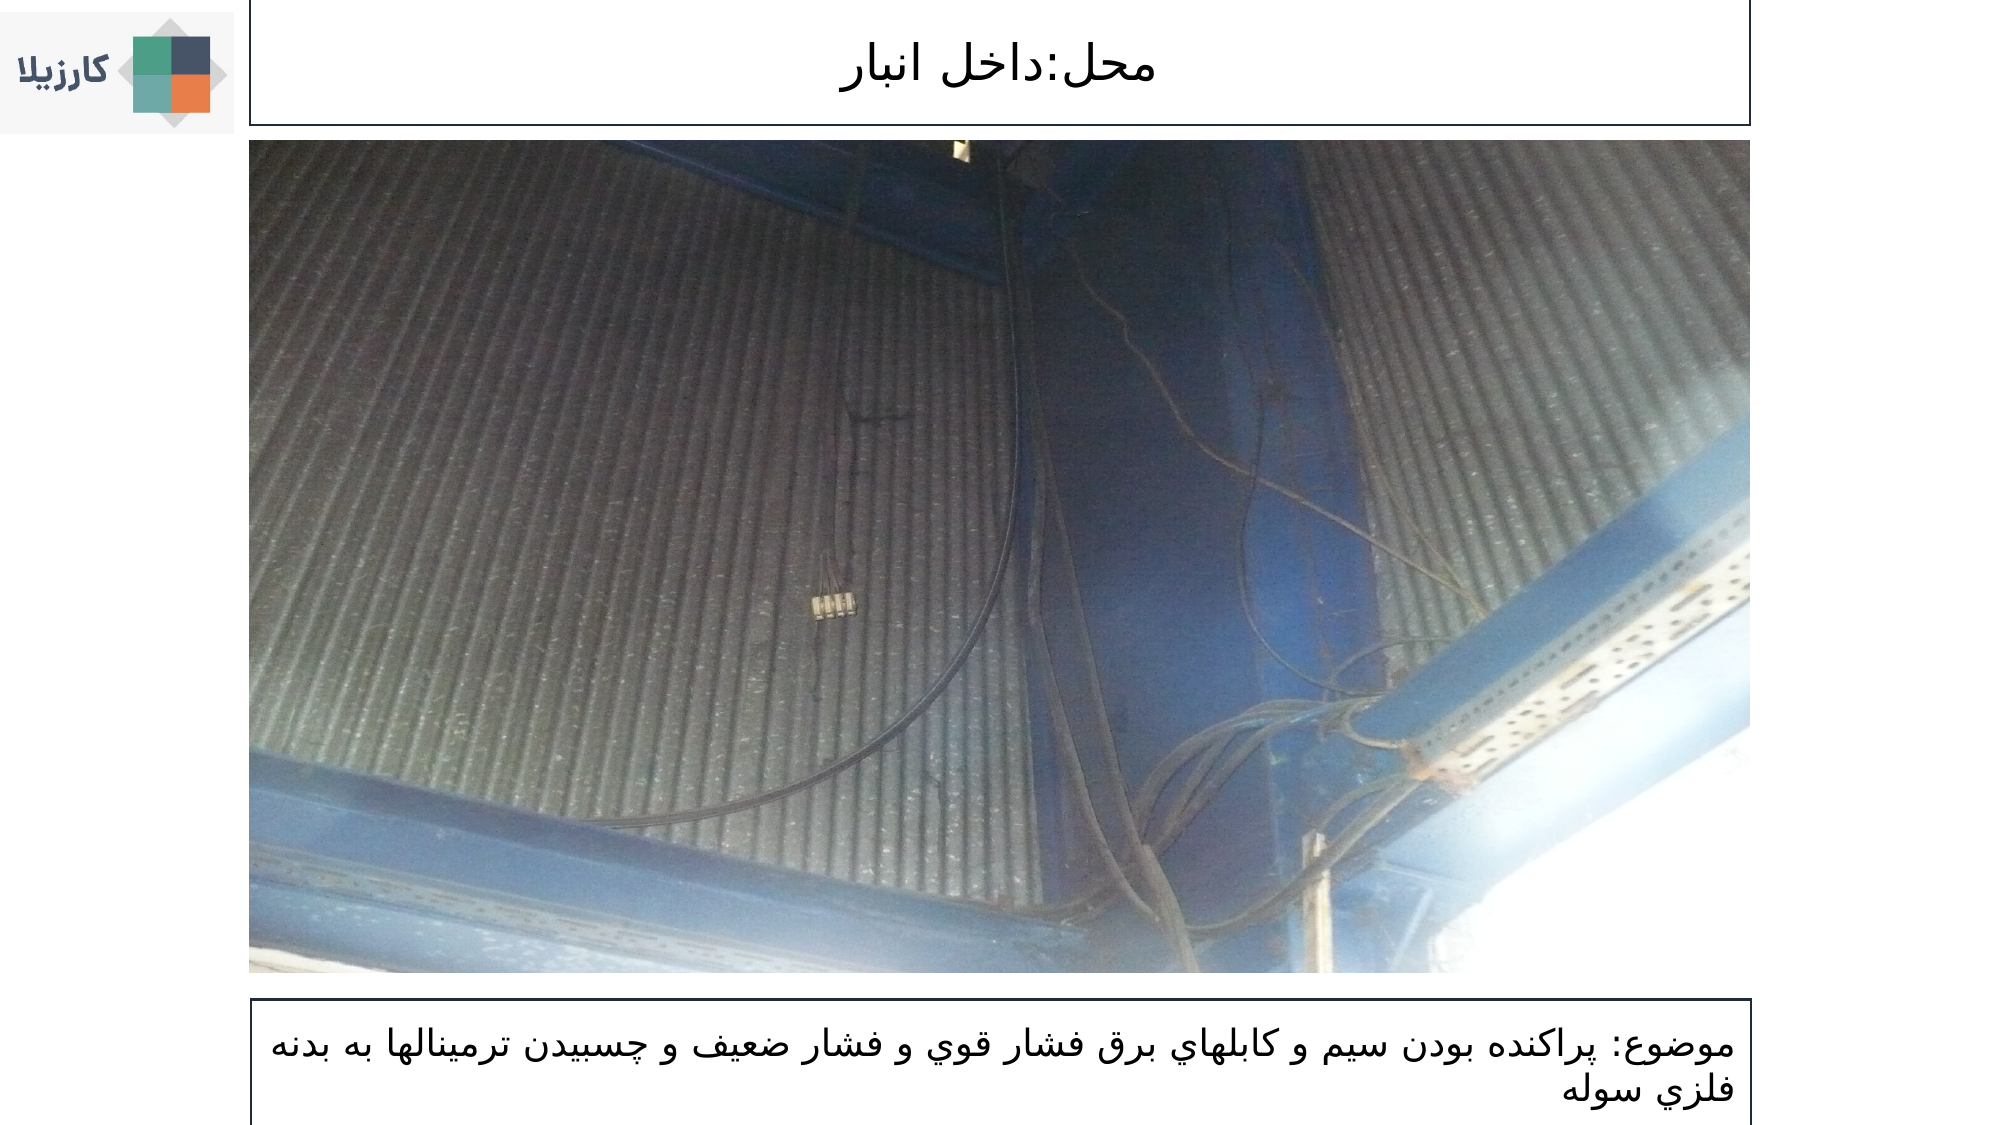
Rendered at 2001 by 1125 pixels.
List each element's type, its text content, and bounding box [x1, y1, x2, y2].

text_box محل:داخل انبار [249, 0, 1751, 126]
text_box موضوع: پراكنده بودن سيم و كابلهاي برق فشار قوي و فشار ضعيف و چسبيدن ترمينالها به بدنه فلزي سوله [250, 998, 1752, 1125]
picture [0, 12, 234, 134]
picture [249, 140, 1750, 973]
